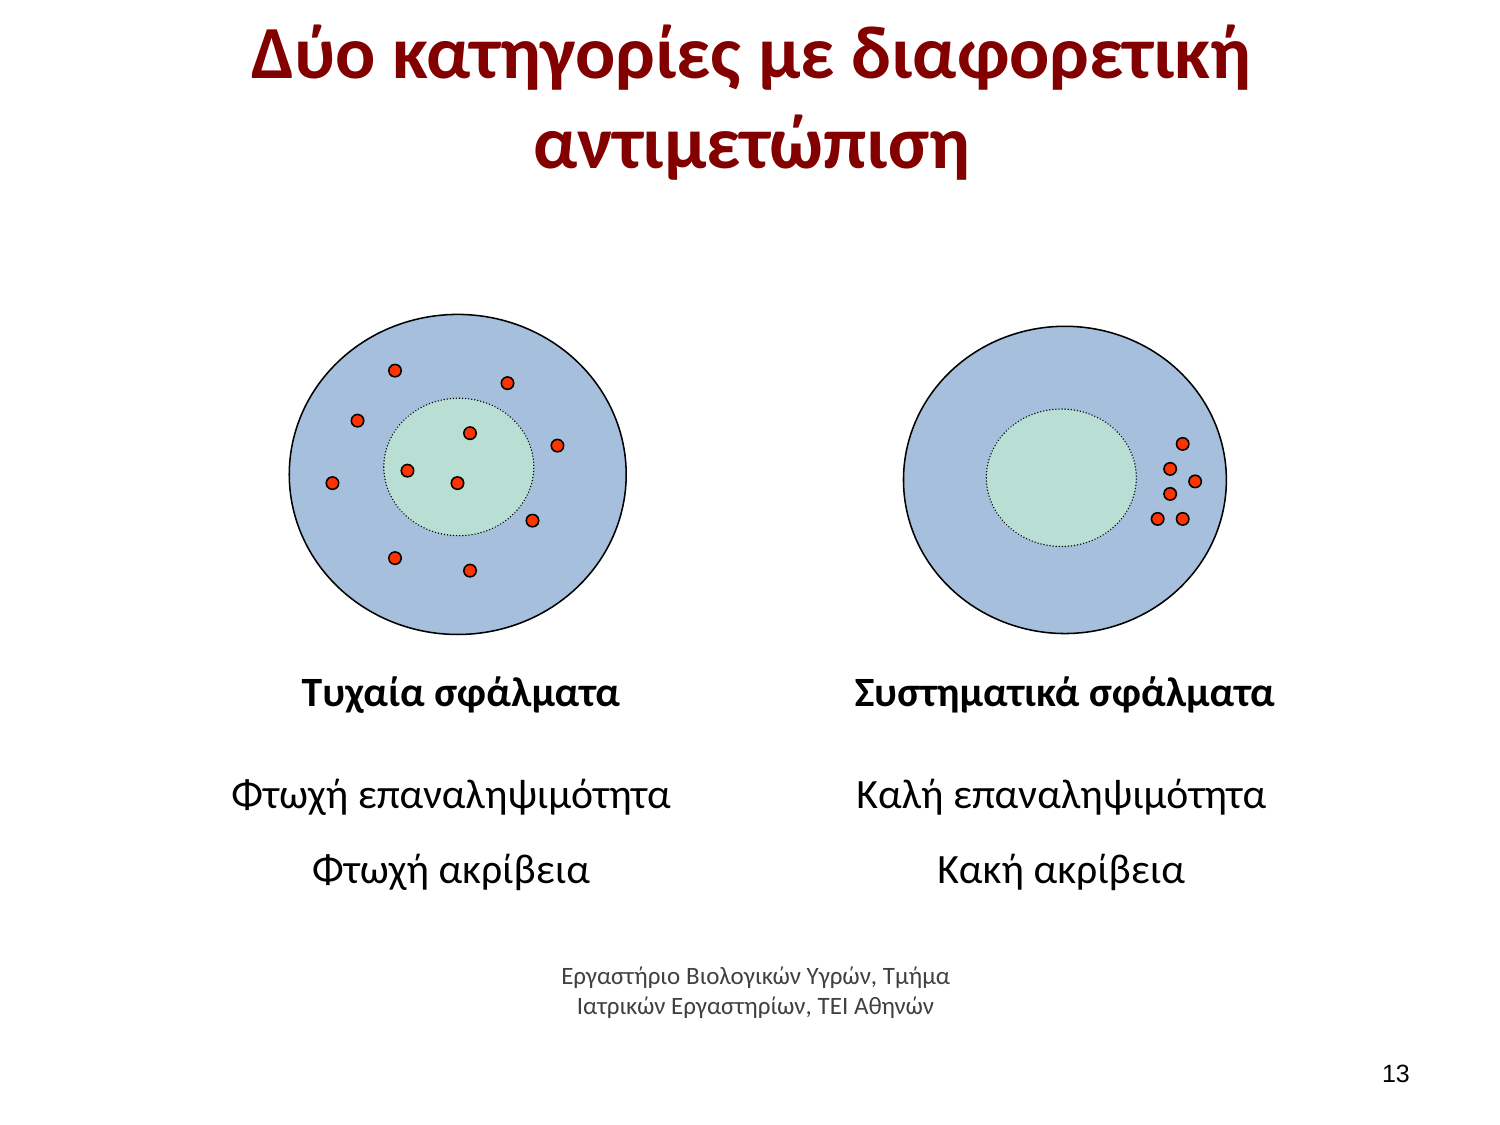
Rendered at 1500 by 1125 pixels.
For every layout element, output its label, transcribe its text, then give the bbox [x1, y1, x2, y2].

text_box [1188, 475, 1202, 488]
text_box [501, 376, 514, 390]
text_box [326, 476, 339, 490]
slide_number 12 [1074, 1042, 1425, 1103]
text_box [401, 464, 414, 477]
text_box [351, 414, 364, 427]
text_box [1163, 462, 1177, 476]
text_box [388, 551, 402, 565]
text_box [551, 439, 564, 452]
text_box [383, 398, 534, 536]
text_box [289, 314, 627, 635]
text_box Τυχαία σφάλματα [286, 656, 654, 722]
text_box [1176, 512, 1189, 526]
text_box Εργαστήριο Βιολογικών Υγρών, Τμήμα Ιατρικών Εργαστηρίων, ΤΕΙ Αθηνών [513, 952, 999, 1027]
text_box [1151, 512, 1164, 526]
text_box [903, 326, 1227, 634]
text_box Φτωχή επαναληψιμότητα Φτωχή ακρίβεια [173, 734, 729, 900]
title Δύο κατηγορίες με διαφορετική αντιμετώπιση [76, 19, 1427, 169]
text_box Καλή επαναληψιμότητα Κακή ακρίβεια [831, 734, 1292, 900]
text_box [451, 476, 464, 490]
text_box [1176, 437, 1189, 451]
text_box [526, 514, 539, 527]
text_box [463, 426, 477, 440]
text_box [986, 409, 1137, 547]
text_box [388, 364, 402, 377]
text_box Συστηματικά σφάλματα [771, 656, 1359, 722]
text_box [1163, 487, 1177, 501]
text_box [463, 564, 477, 577]
